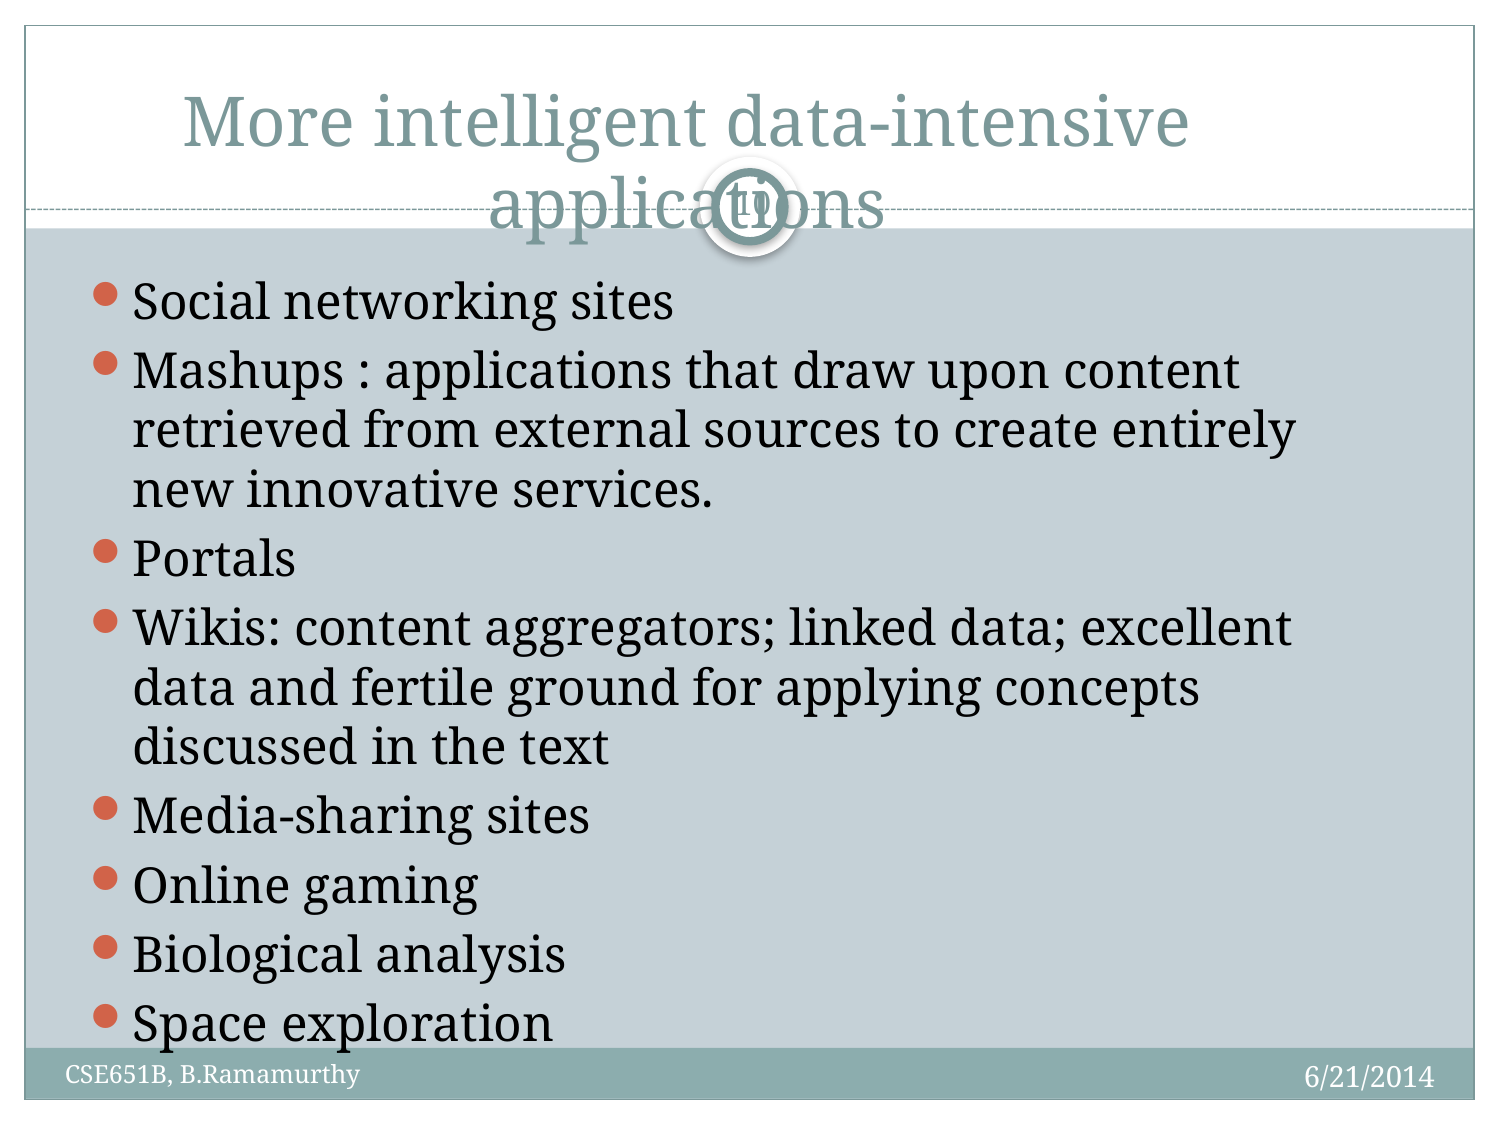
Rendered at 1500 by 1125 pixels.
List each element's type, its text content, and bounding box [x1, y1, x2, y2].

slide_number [950, 1050, 1450, 1111]
footer CSE651B, B.Ramamurthy [50, 1051, 638, 1112]
title More intelligent data-intensive applications [75, 62, 1300, 250]
list Social networking sites Mashups : applications that draw upon content retrieved from external sources to create entirely new innovative services. Portals Wikis: content aggregators; linked data; excellent data and fertile ground for applying concepts discussed in the text Media-sharing sites Online gaming Biological analysis Space exploration [75, 262, 1350, 1062]
slide_number 10 [715, 168, 791, 241]
